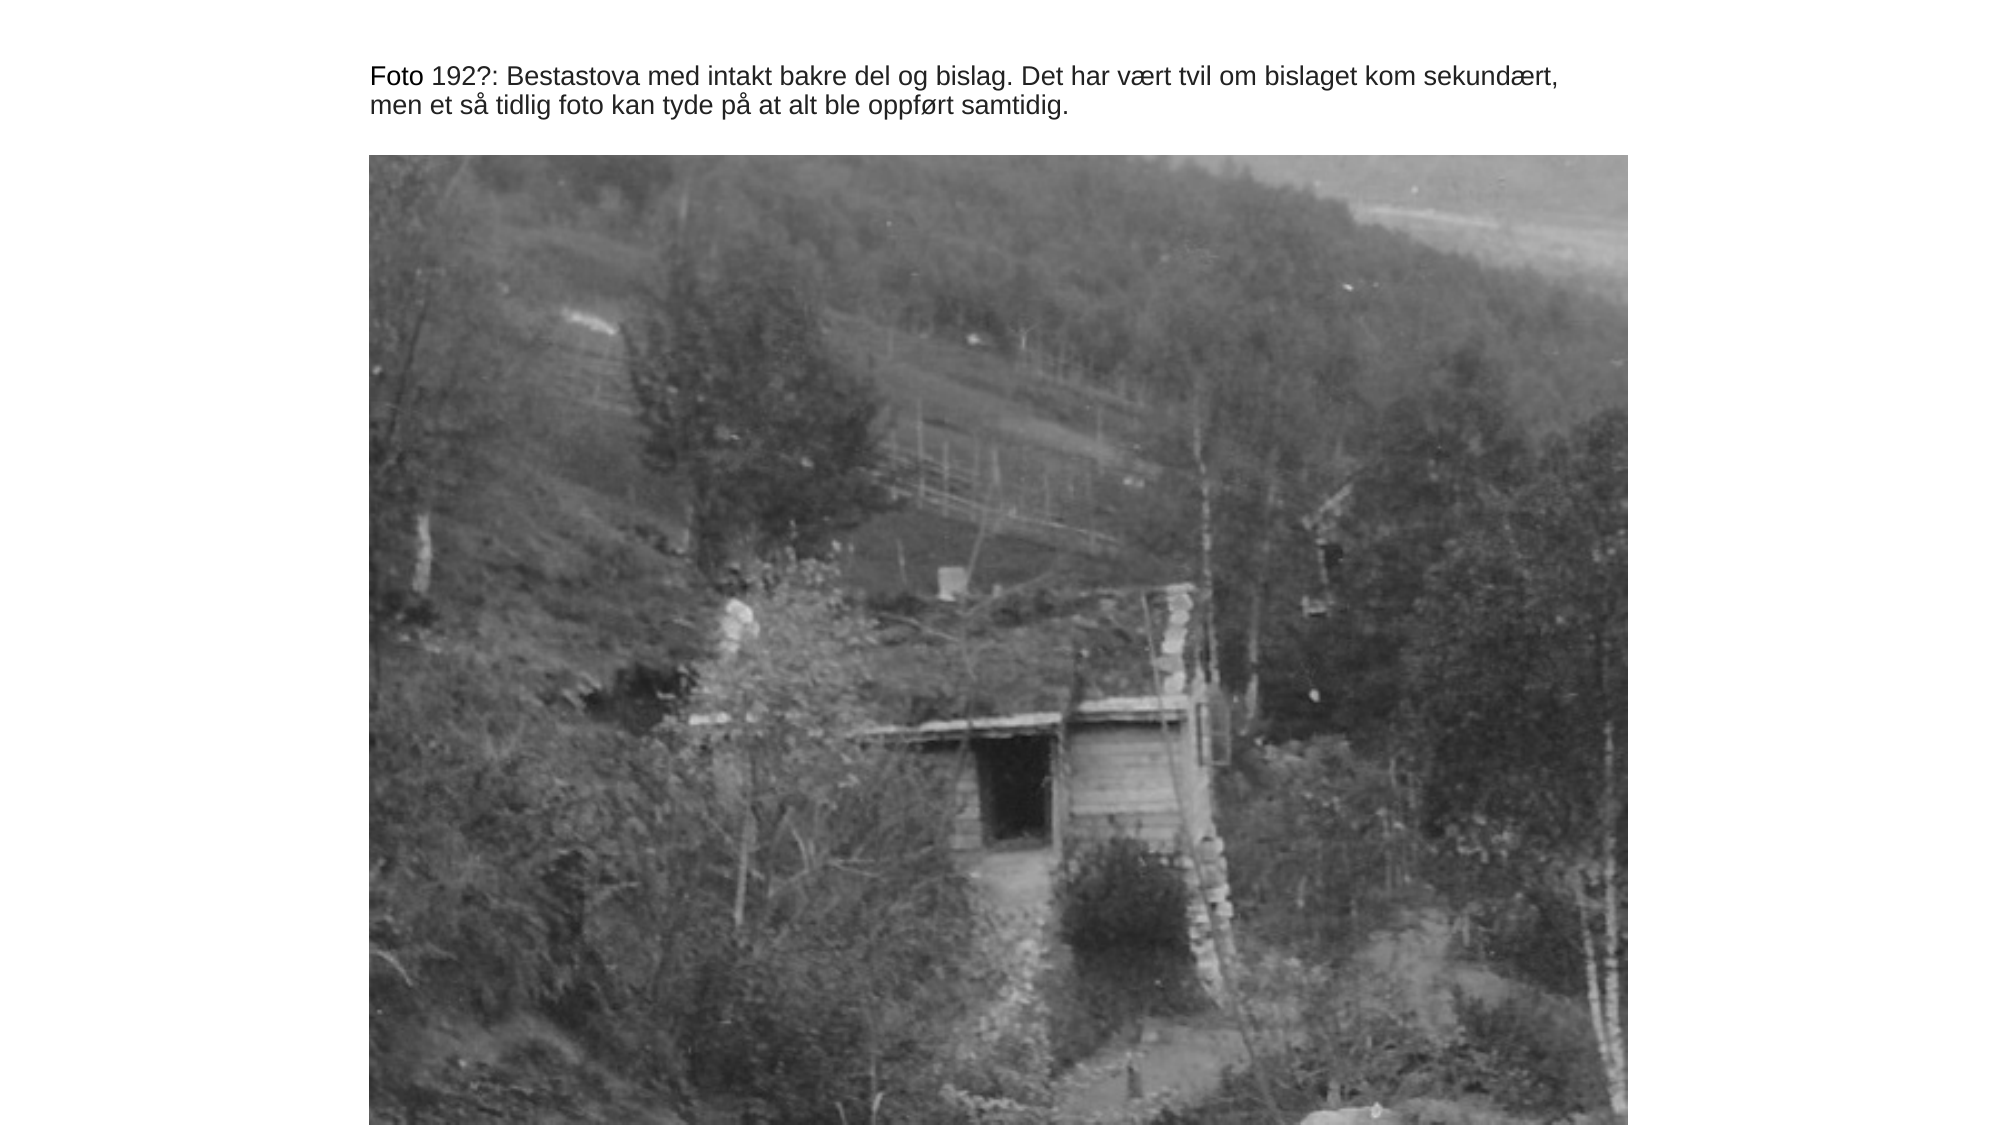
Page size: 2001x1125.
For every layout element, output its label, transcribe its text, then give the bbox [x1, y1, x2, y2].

picture [369, 155, 1629, 1125]
title Foto 192?: Bestastova med intakt bakre del og bislag. Det har vært tvil om bislaget kom sekundært, men et så tidlig foto kan tyde på at alt ble oppført samtidig. [354, 54, 1614, 128]
